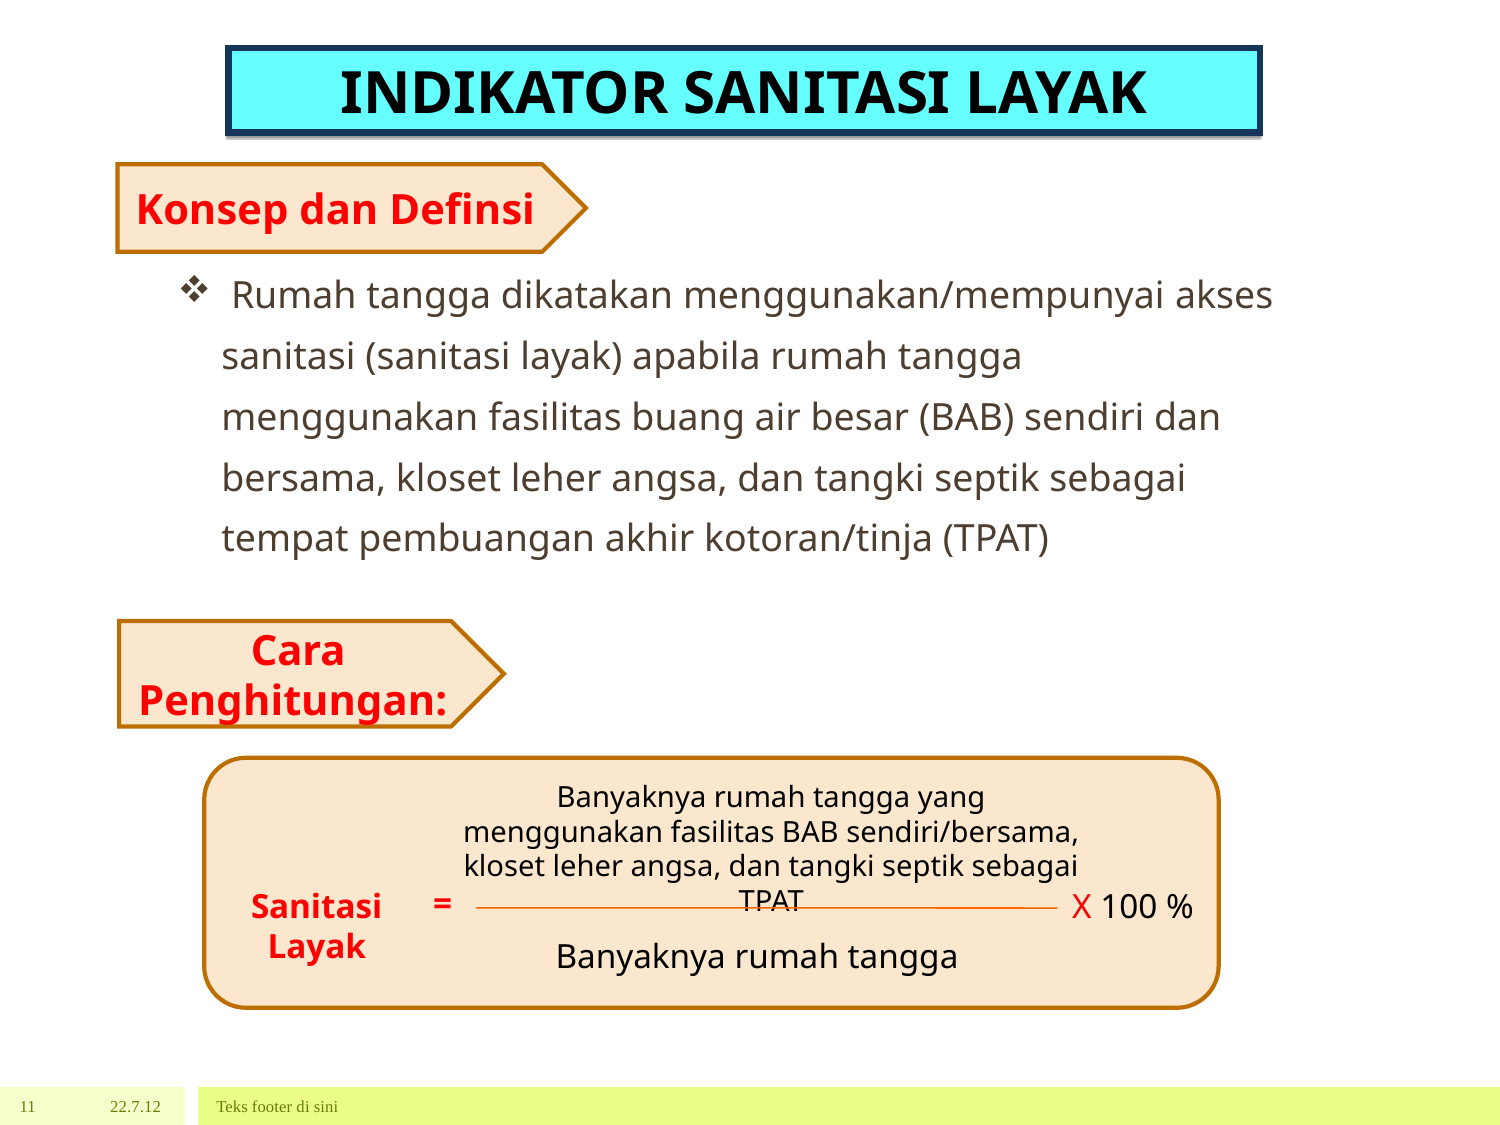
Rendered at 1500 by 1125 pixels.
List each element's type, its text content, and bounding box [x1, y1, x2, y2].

text_box INDIKATOR SANITASI LAYAK [228, 47, 1260, 133]
text_box Konsep dan Definsi [117, 164, 586, 252]
text_box Cara Penghitungan: [119, 621, 504, 727]
footer Teks footer di sini [201, 1087, 1327, 1125]
text_box Rumah tangga dikatakan menggunakan/mempunyai akses sanitasi (sanitasi layak) apabila rumah tangga menggunakan fasilitas buang air besar (BAB) sendiri dan bersama, kloset leher angsa, dan tangki septik sebagai tempat pembuangan akhir kotoran/tinja (TPAT) [162, 263, 1289, 552]
slide_number 11 [0, 1087, 51, 1125]
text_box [204, 757, 1219, 1008]
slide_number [53, 1087, 177, 1125]
